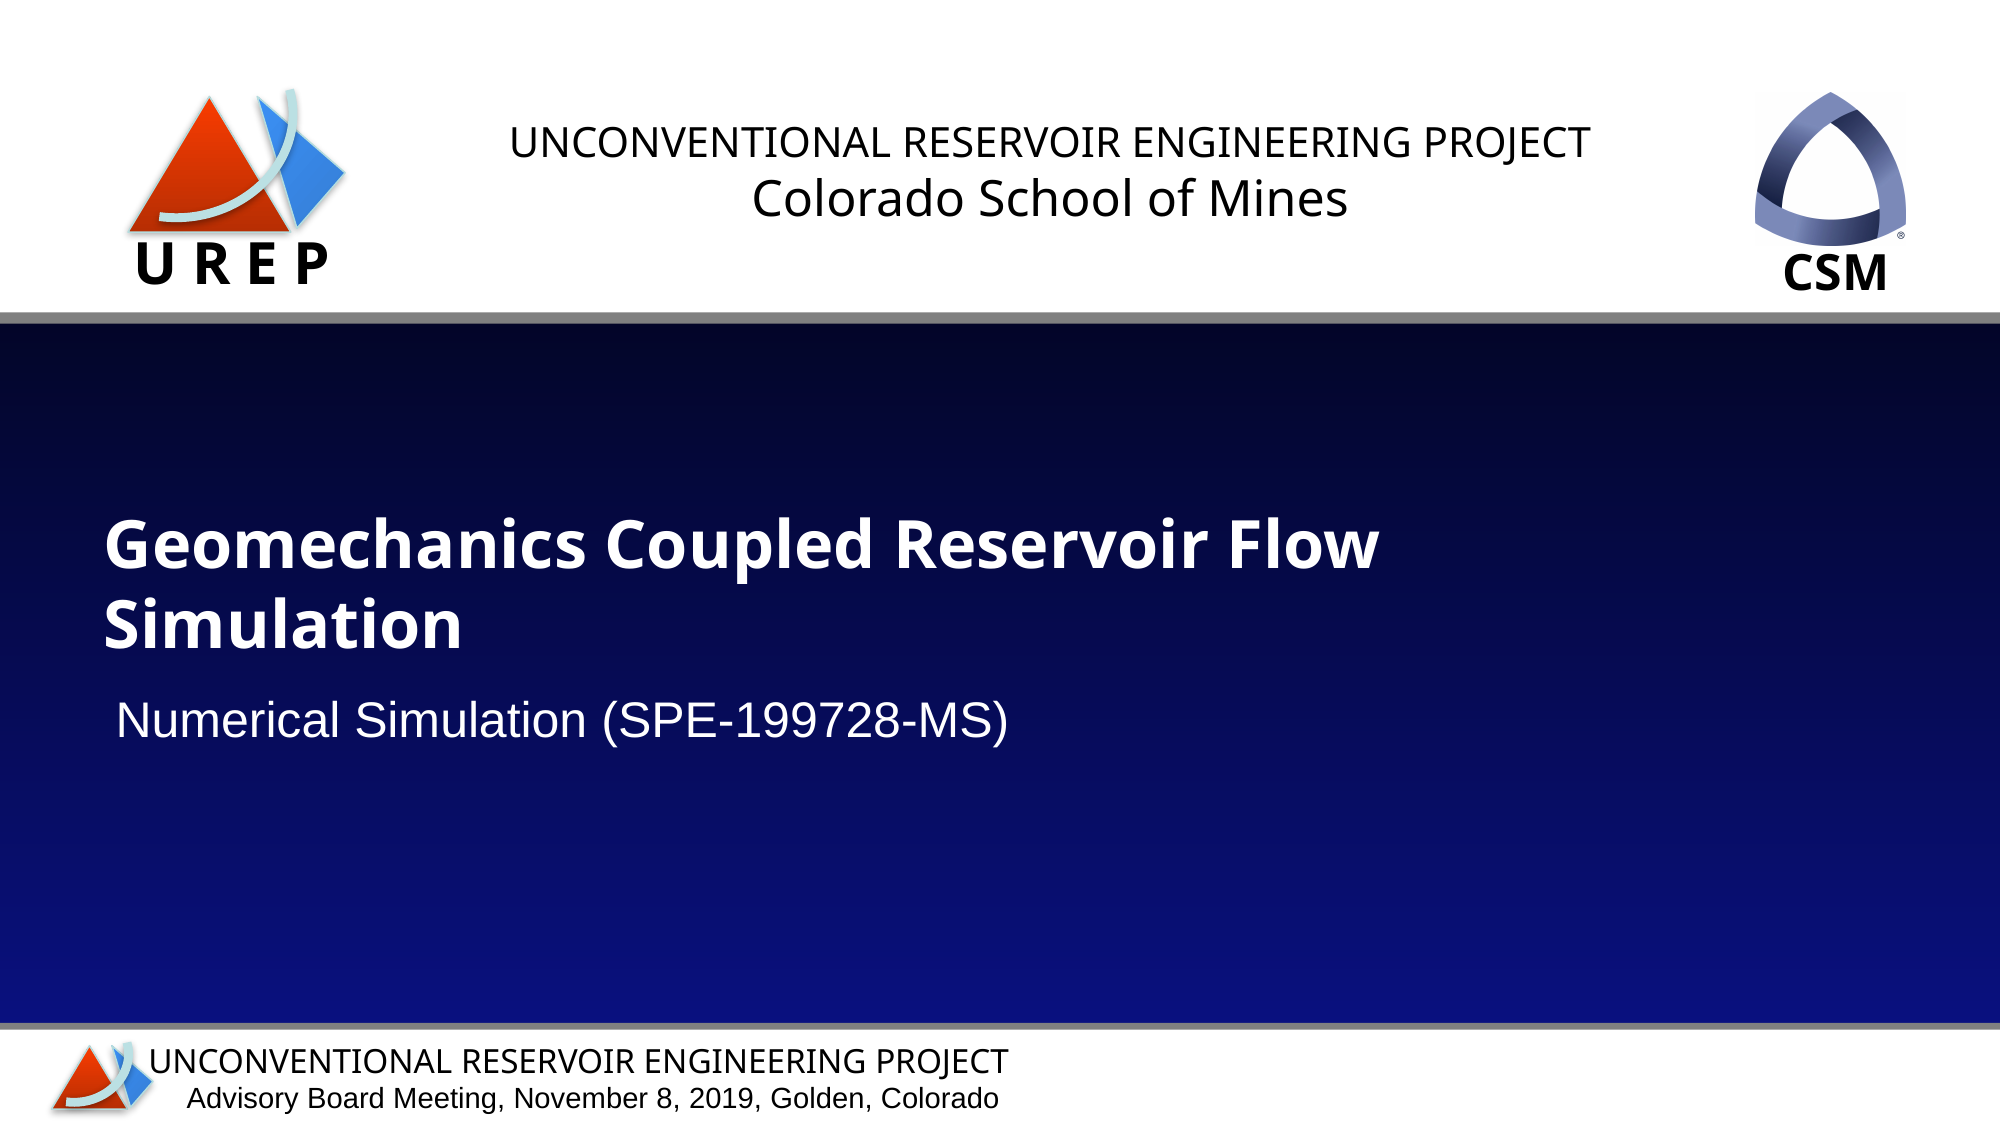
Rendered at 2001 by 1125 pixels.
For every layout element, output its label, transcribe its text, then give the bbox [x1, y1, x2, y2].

text_box Advisory Board Meeting, November 8, 2019, Golden, Colorado [171, 1072, 1016, 1123]
text_box [152, 1022, 2000, 1029]
text_box Numerical Simulation (SPE-199728-MS) [100, 692, 1279, 755]
text_box [0, 1029, 2000, 1125]
text_box UNCONVENTIONAL RESERVOIR ENGINEERING PROJECT Colorado School of Mines [494, 108, 1607, 234]
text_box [67, 17, 341, 304]
text_box [0, 1022, 17, 1029]
picture [1754, 91, 1907, 247]
text_box Geomechanics Coupled Reservoir Flow Simulation [89, 494, 1594, 669]
text_box [0, 0, 2000, 313]
text_box CSM [1768, 255, 1905, 308]
text_box UNCONVENTIONAL RESERVOIR ENGINEERING PROJECT [152, 1032, 1025, 1087]
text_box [22, 1008, 149, 1110]
text_box [0, 313, 2000, 324]
